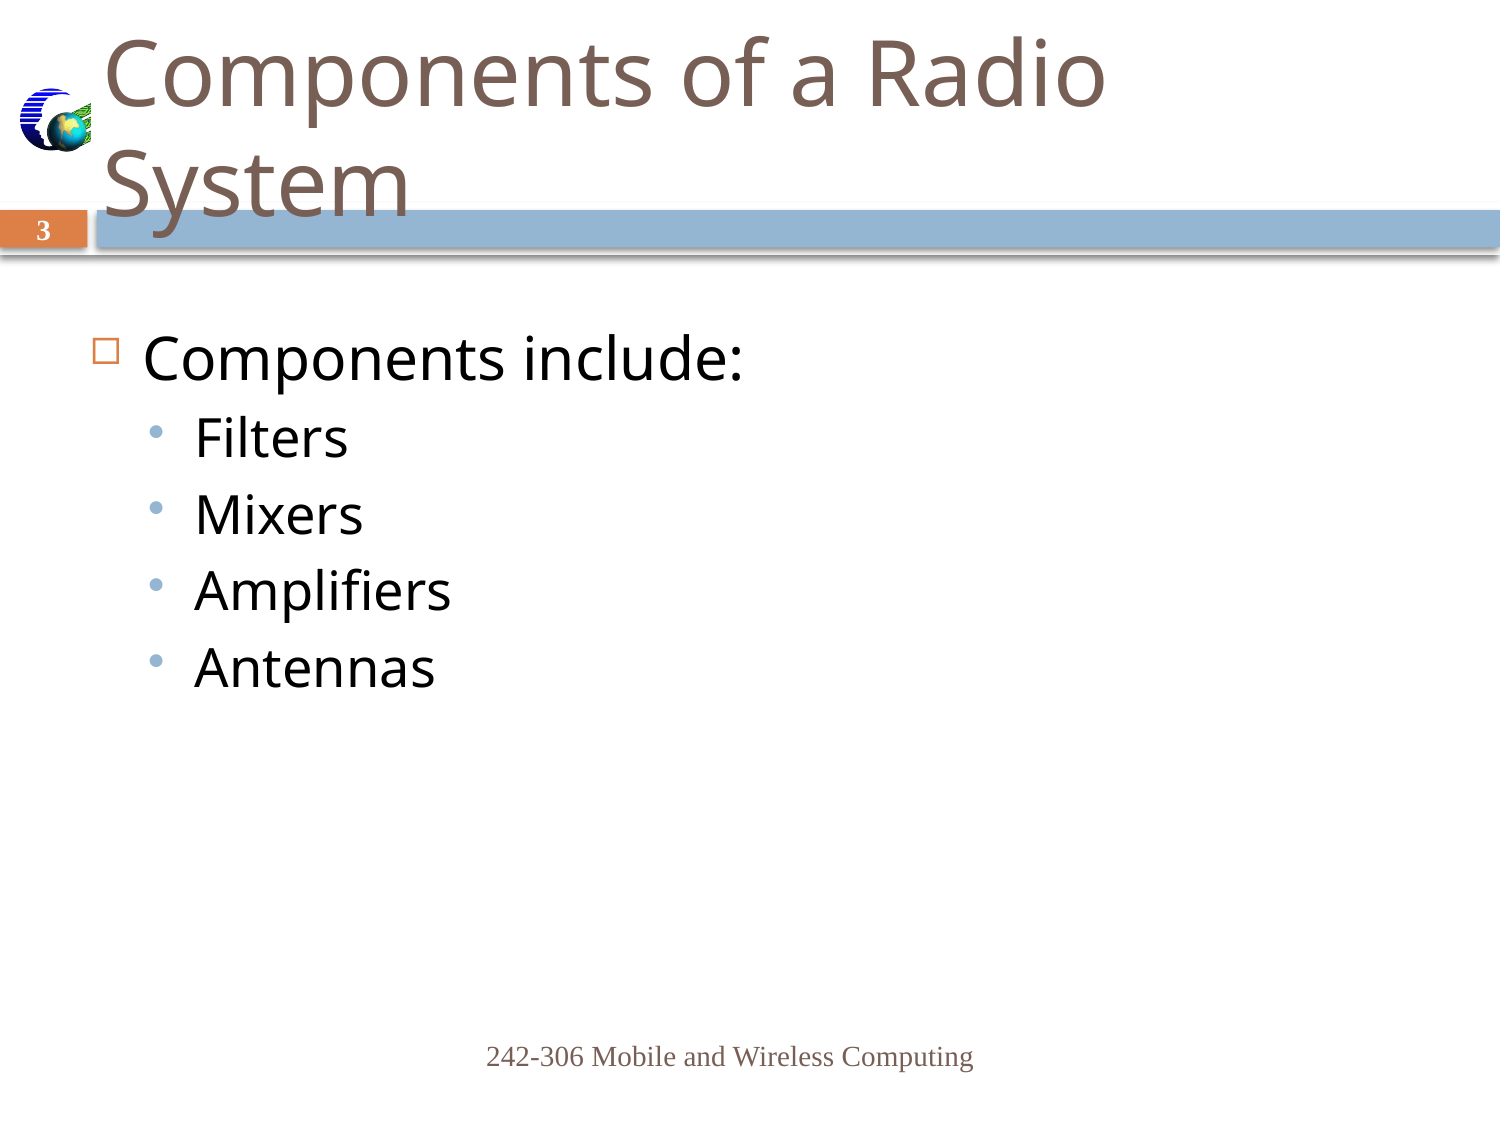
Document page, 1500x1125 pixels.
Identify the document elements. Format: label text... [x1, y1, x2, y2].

slide_number 3 [0, 208, 88, 249]
picture [19, 86, 87, 153]
title Components of a Radio System [87, 62, 1413, 188]
footer 242-306 Mobile and Wireless Computing [99, 1024, 990, 1085]
list Components include: Filters Mixers Amplifiers Antennas [75, 312, 1425, 1025]
